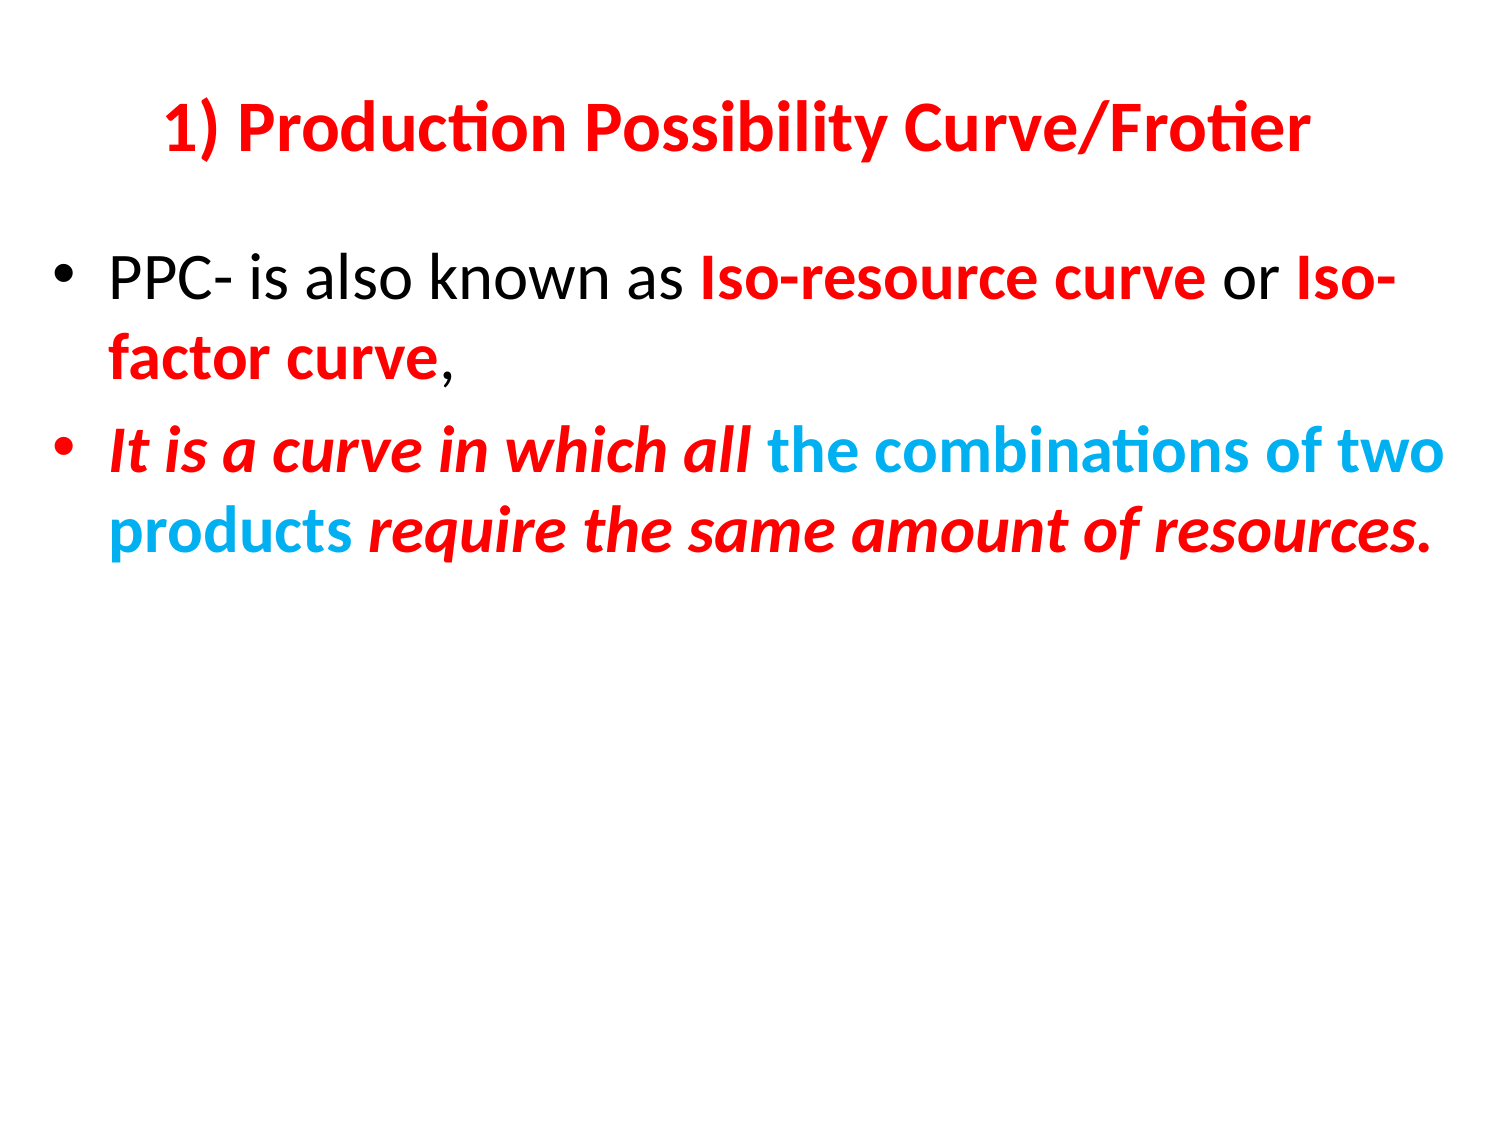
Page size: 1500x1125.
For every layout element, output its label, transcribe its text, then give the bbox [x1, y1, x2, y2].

list PPC- is also known as Iso-resource curve or Iso-factor curve, It is a curve in which all the combinations of two products require the same amount of resources. [37, 224, 1500, 1075]
title 1) Production Possibility Curve/Frotier [50, 45, 1425, 200]
